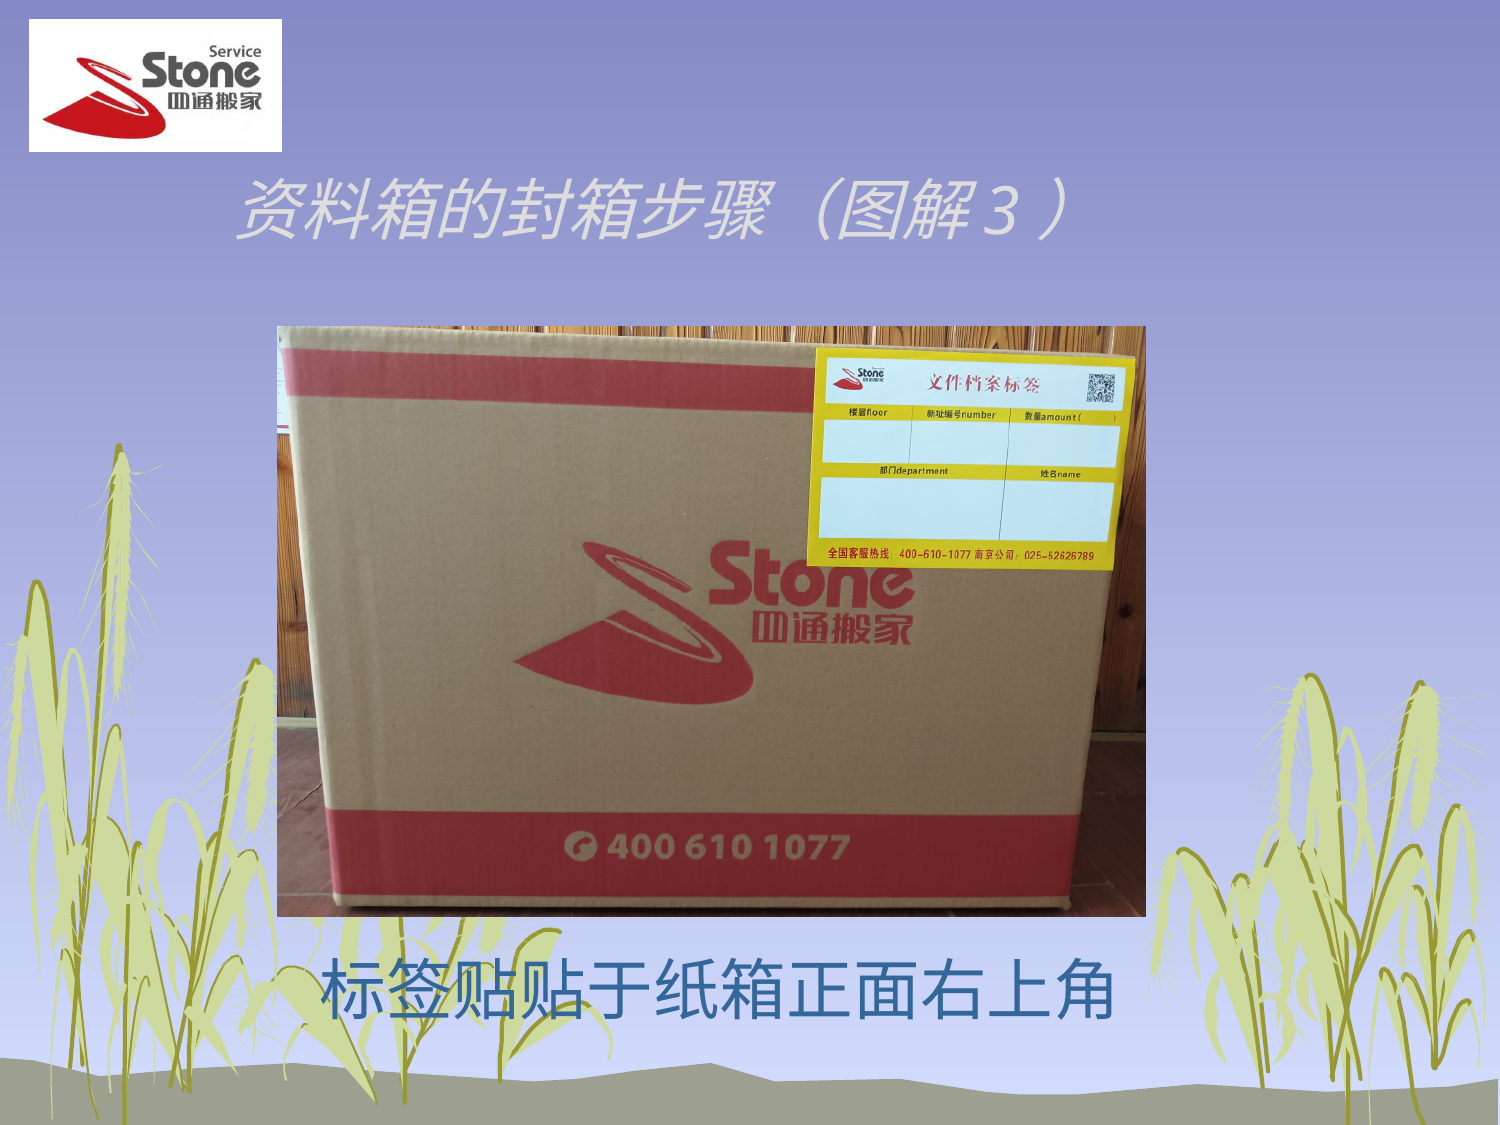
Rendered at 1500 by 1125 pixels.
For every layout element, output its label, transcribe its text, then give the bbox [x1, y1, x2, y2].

subtitle 标签贴贴于纸箱正面右上角 [194, 925, 1246, 1051]
picture [277, 325, 1146, 917]
picture [29, 18, 283, 153]
title 资料箱的封箱步骤（图解3） [112, 160, 1388, 256]
